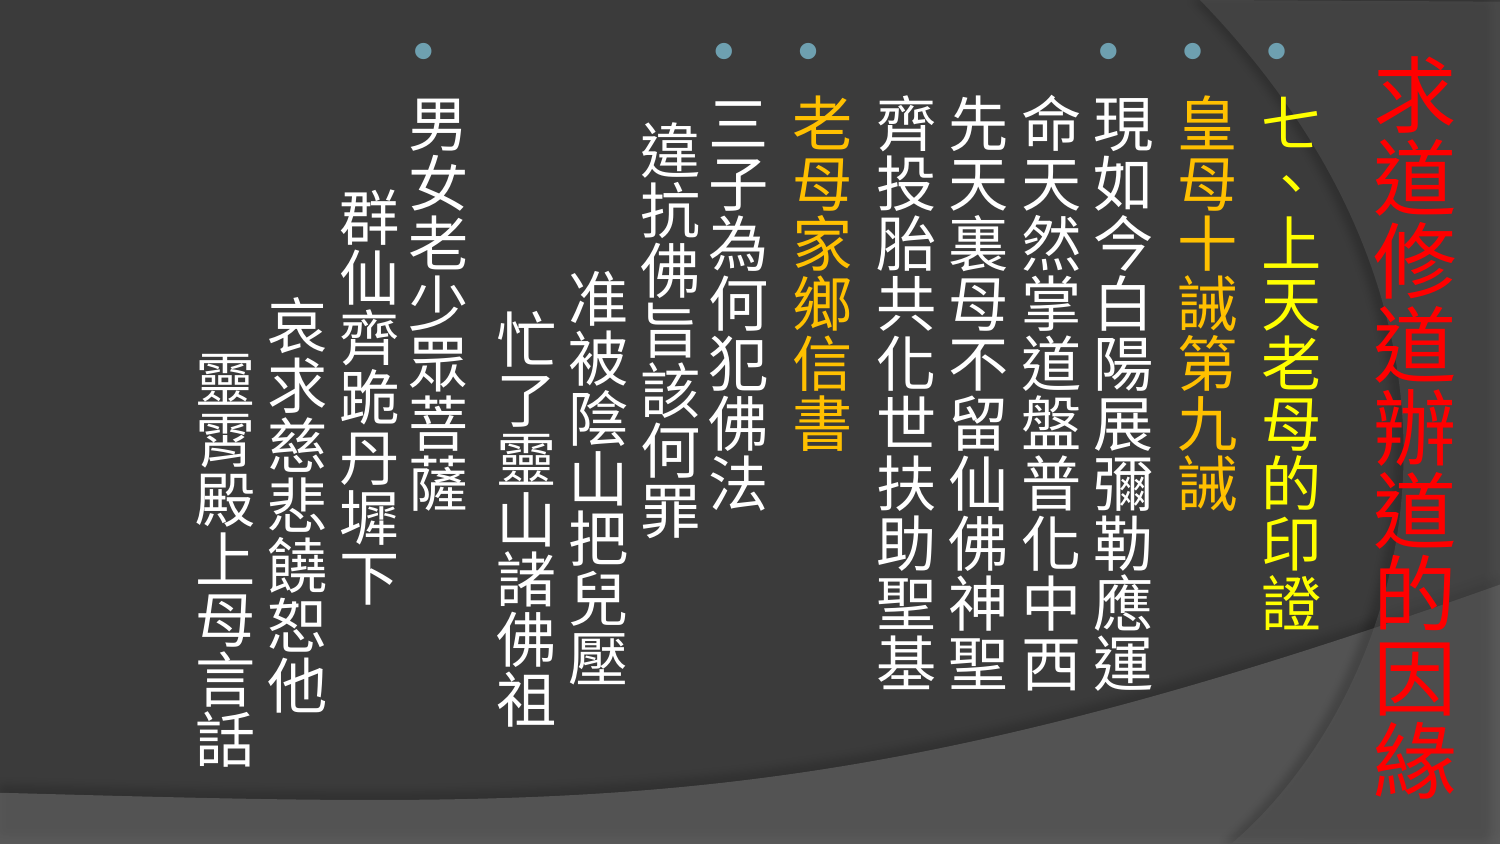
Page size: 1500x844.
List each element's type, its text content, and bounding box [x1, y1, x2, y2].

list 七、上天老母的印證 皇母十誡第九誡 現如今白陽展彌勒應運 命天然掌道盤普化中西 先天裏母不留仙佛神聖 齊投胎共化世扶助聖基 老母家鄉信書 三子為何犯佛法 違抗佛旨該何罪 准被陰山把兒壓 忙了靈山諸佛祖 男女老少眾菩薩 群仙齊跪丹墀下 哀求慈悲饒恕他 靈霄殿上母言話 [17, 20, 1341, 824]
title 求道修道辦道的因緣 [1352, 43, 1473, 812]
